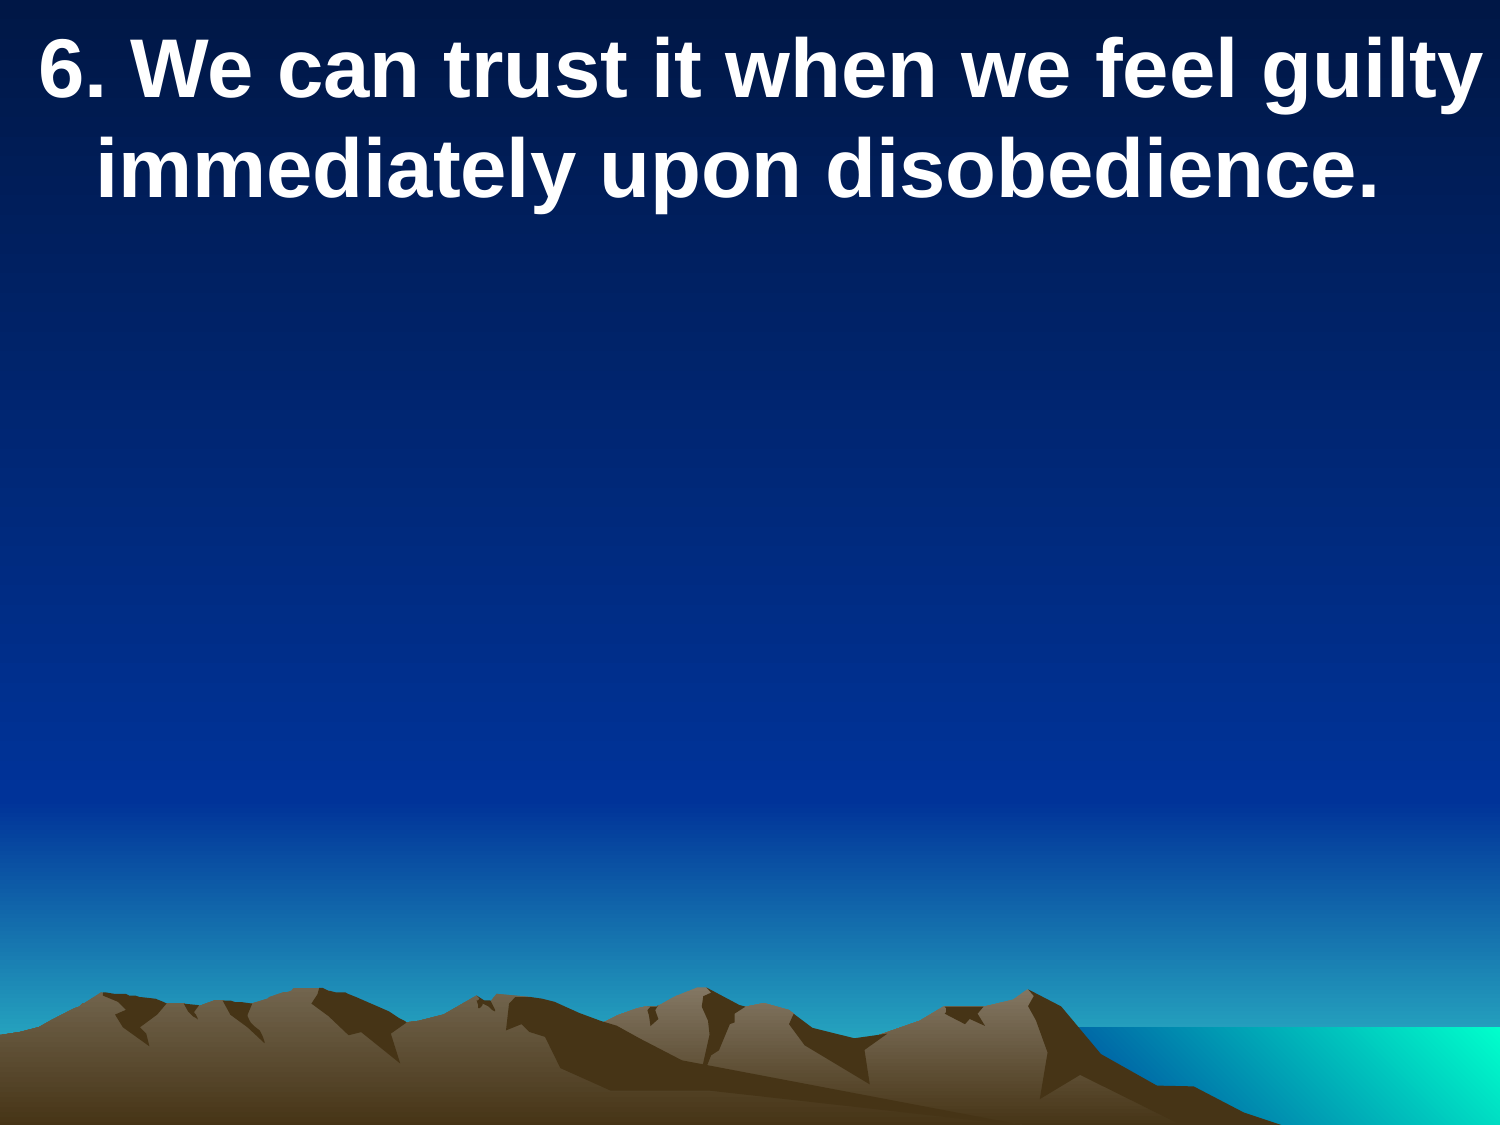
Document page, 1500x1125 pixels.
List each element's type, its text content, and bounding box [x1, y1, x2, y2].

text_box 6. We can trust it when we feel guilty immediately upon disobedience. [0, 6, 1500, 522]
